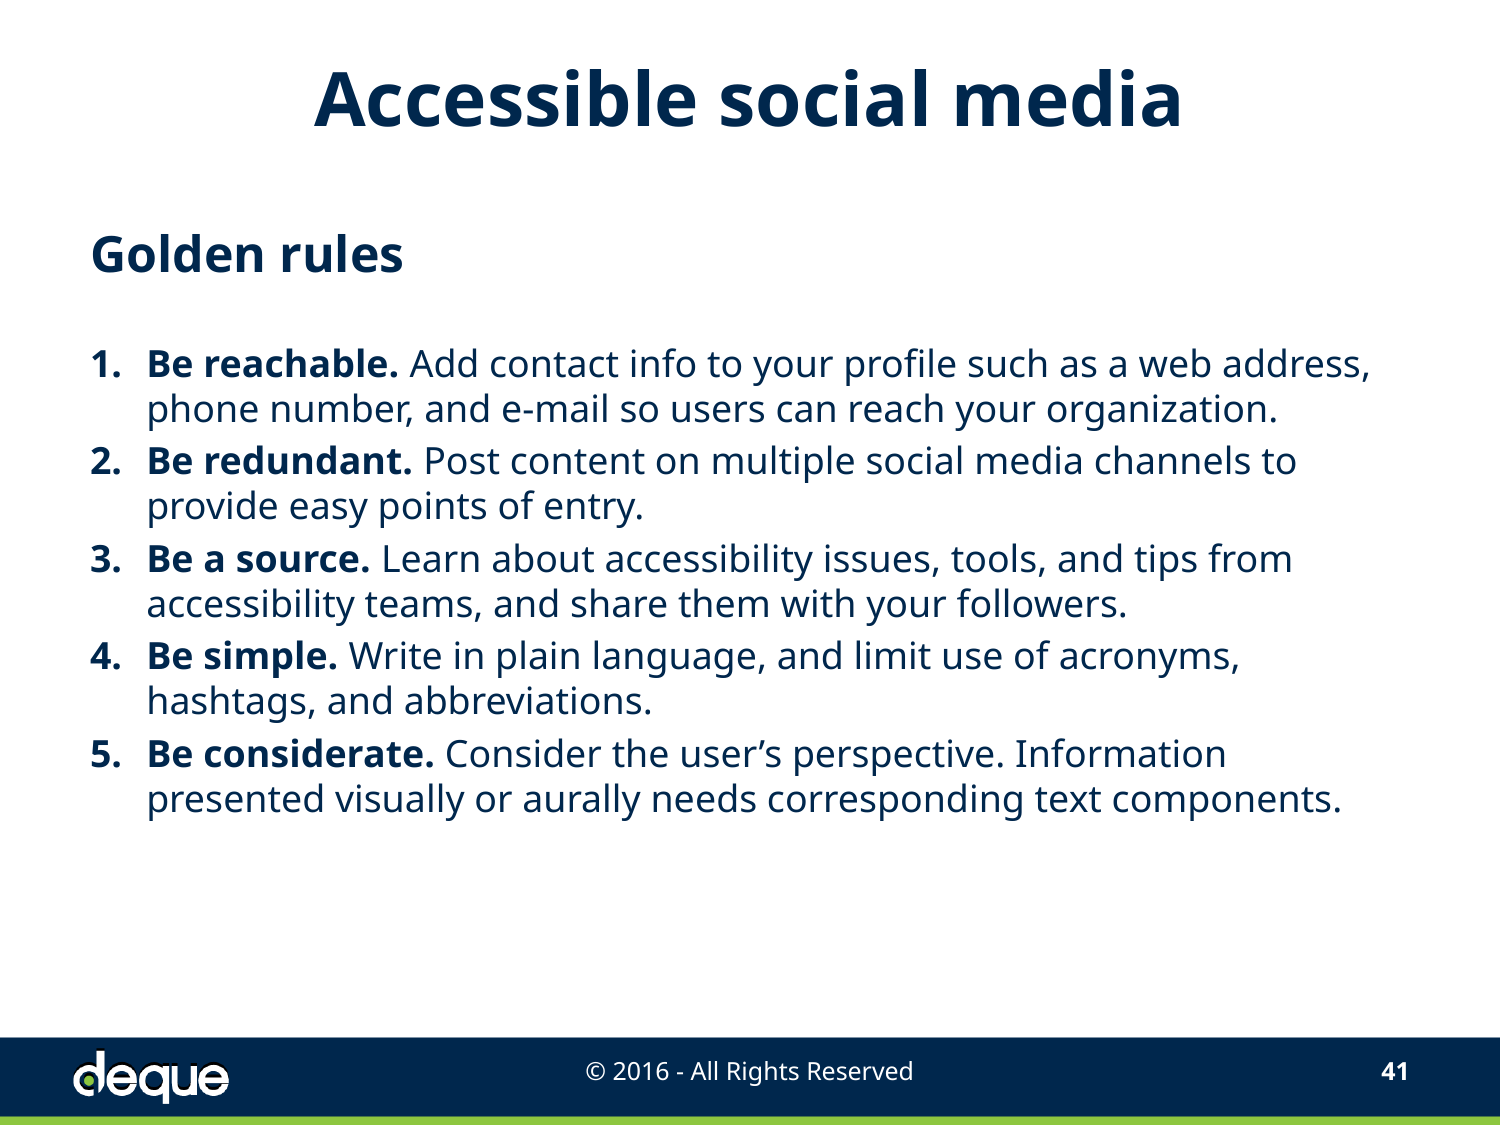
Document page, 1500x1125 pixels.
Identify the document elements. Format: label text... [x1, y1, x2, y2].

footer © 2016 - All Rights Reserved [512, 1042, 988, 1103]
title Accessible social media [75, 44, 1425, 158]
slide_number 40 [1074, 1042, 1425, 1103]
list Golden rules Be reachable. Add contact info to your profile such as a web address, phone number, and e-mail so users can reach your organization. Be redundant. Post content on multiple social media channels to provide easy points of entry. Be a source. Learn about accessibility issues, tools, and tips from accessibility teams, and share them with your followers. Be simple. Write in plain language, and limit use of acronyms, hashtags, and abbreviations. Be considerate. Consider the user’s perspective. Information presented visually or aurally needs corresponding text components. [75, 214, 1425, 986]
picture [0, 0, 1500, 1125]
